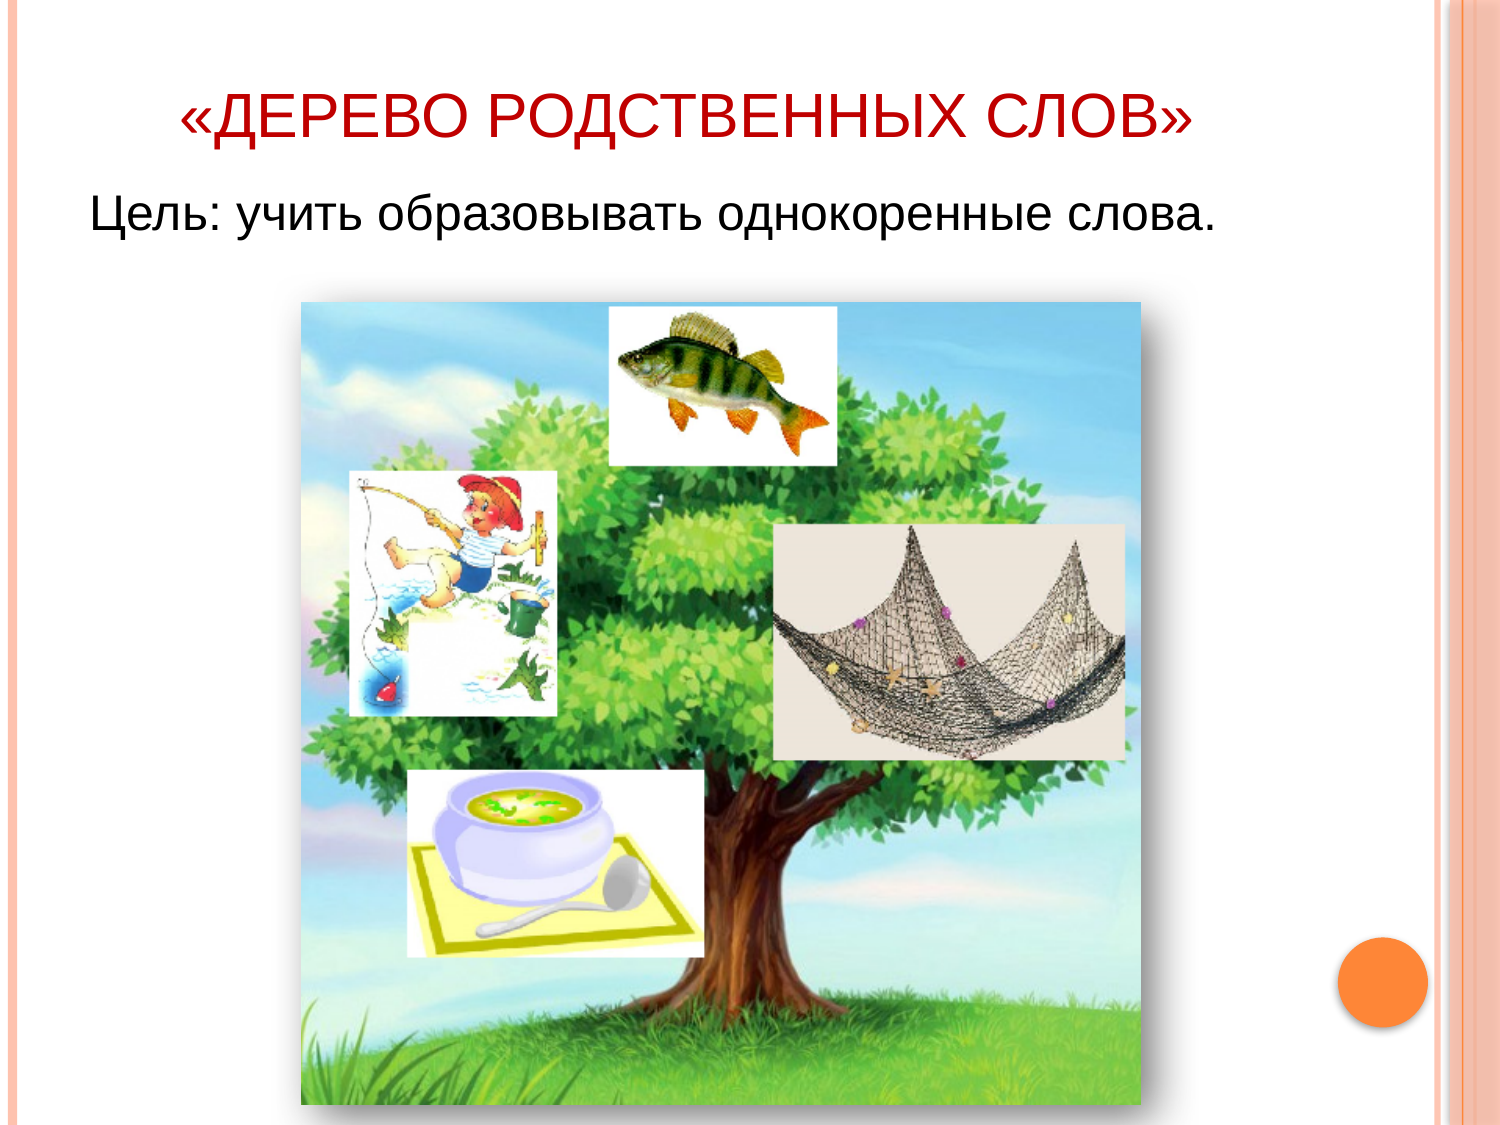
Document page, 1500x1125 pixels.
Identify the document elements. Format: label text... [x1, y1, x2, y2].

title «Дерево родственных слов» [75, 45, 1300, 172]
picture [300, 302, 1141, 1105]
list Цель: учить образовывать однокоренные слова. [75, 172, 1300, 1062]
